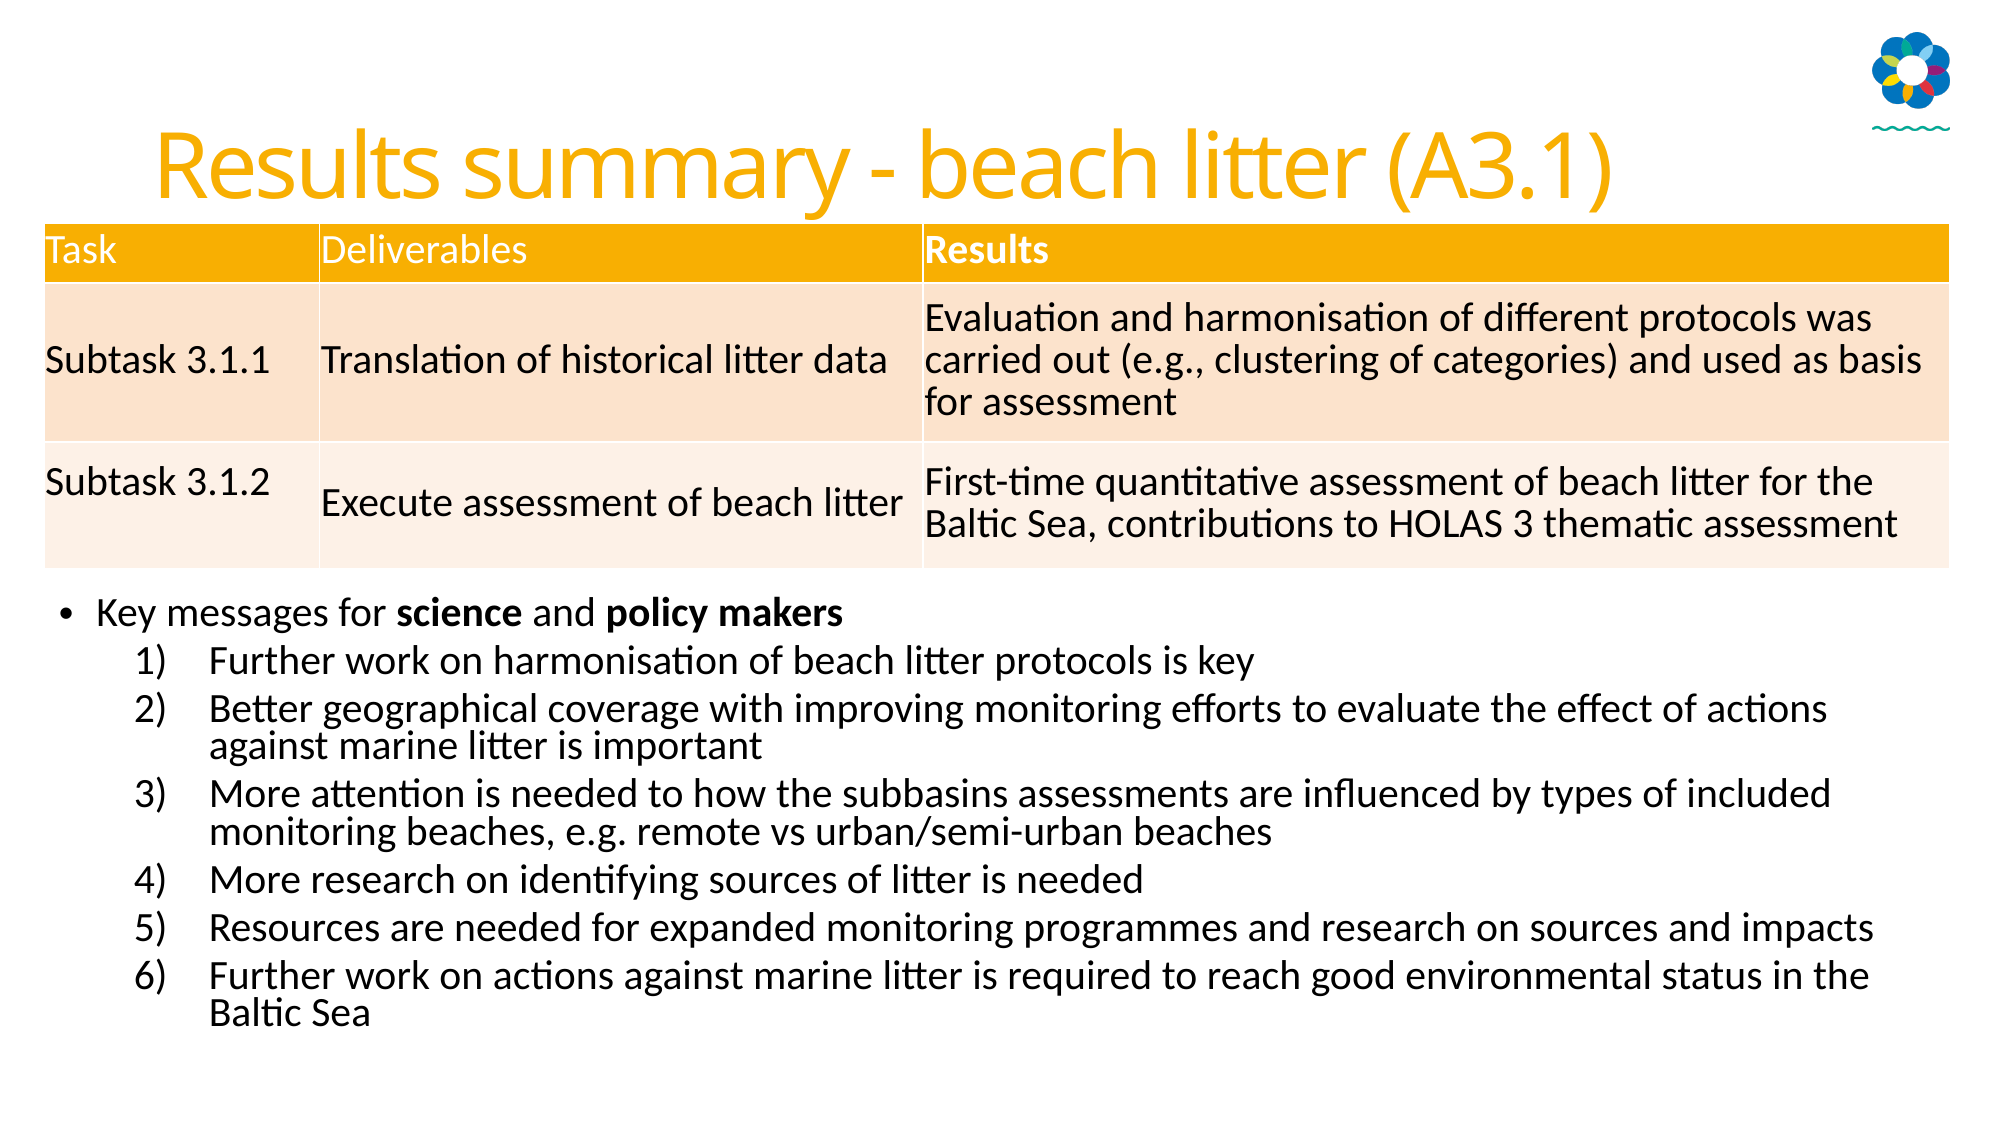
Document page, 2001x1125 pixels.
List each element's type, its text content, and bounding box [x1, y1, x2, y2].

title Results summary - beach litter (A3.1) [137, 59, 1713, 222]
table_header Results [924, 224, 1949, 282]
table_header Deliverables [320, 224, 922, 282]
table_header Task [45, 224, 319, 282]
table_cell Subtask 3.1.2 [45, 443, 319, 568]
table_cell Translation of historical litter data [320, 284, 922, 441]
table_cell Execute assessment of beach litter [320, 443, 922, 568]
table_cell First-time quantitative assessment of beach litter for the Baltic Sea, contributions to HOLAS 3 thematic assessment [924, 443, 1949, 568]
picture [1872, 32, 1950, 131]
table_cell Subtask 3.1.1 [45, 284, 319, 441]
list Key messages for science and policy makers Further work on harmonisation of beach litter protocols is key Better geographical coverage with improving monitoring efforts to evaluate the effect of actions against marine litter is important More attention is needed to how the subbasins assessments are influenced by types of included monitoring beaches, e.g. remote vs urban/semi-urban beaches More research on identifying sources of litter is needed Resources are needed for expanded monitoring programmes and research on sources and impacts Further work on actions against marine litter is required to reach good environmental status in the Baltic Sea [43, 588, 1969, 1125]
table_cell Evaluation and harmonisation of different protocols was carried out (e.g., clustering of categories) and used as basis for assessment [924, 284, 1949, 441]
